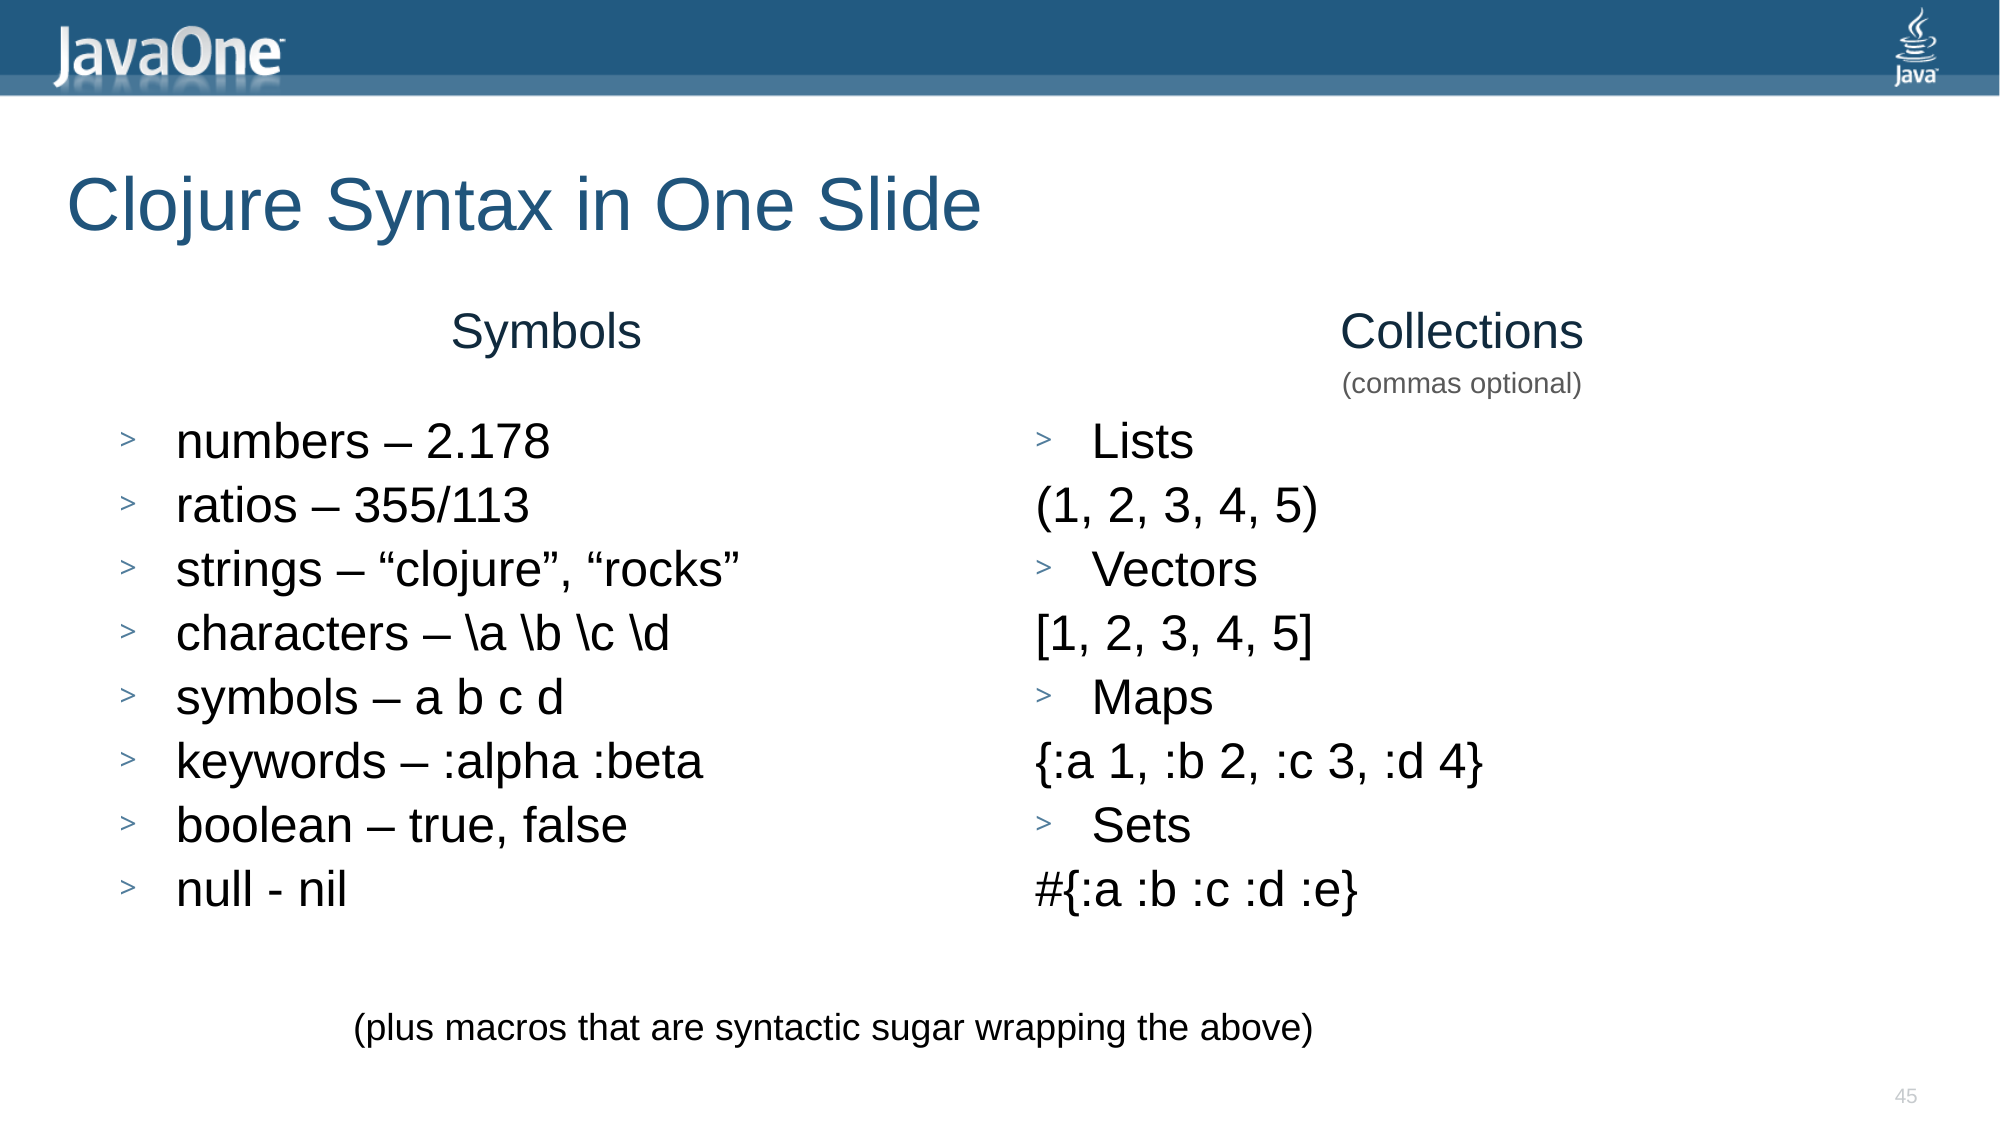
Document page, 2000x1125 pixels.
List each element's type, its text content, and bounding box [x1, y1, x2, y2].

title Clojure Syntax in One Slide [51, 112, 1852, 301]
picture [0, 0, 2000, 1125]
text_box (plus macros that are syntactic sugar wrapping the above) [338, 995, 1330, 1056]
slide_number 45 [1466, 1074, 1934, 1103]
list numbers – 2.178 ratios – 355/113 strings – “clojure”, “rocks” characters – \a \b \c \d symbols – a b c d keywords – :alpha :beta boolean – true, false null - nil [104, 407, 989, 1057]
list Lists (1, 2, 3, 4, 5) Vectors [1, 2, 3, 4, 5] Maps {:a 1, :b 2, :c 3, :d 4} Sets #{:a :b :c :d :e} [1020, 407, 1905, 1057]
list Symbols [104, 302, 989, 407]
list Collections (commas optional) [1020, 302, 1905, 407]
